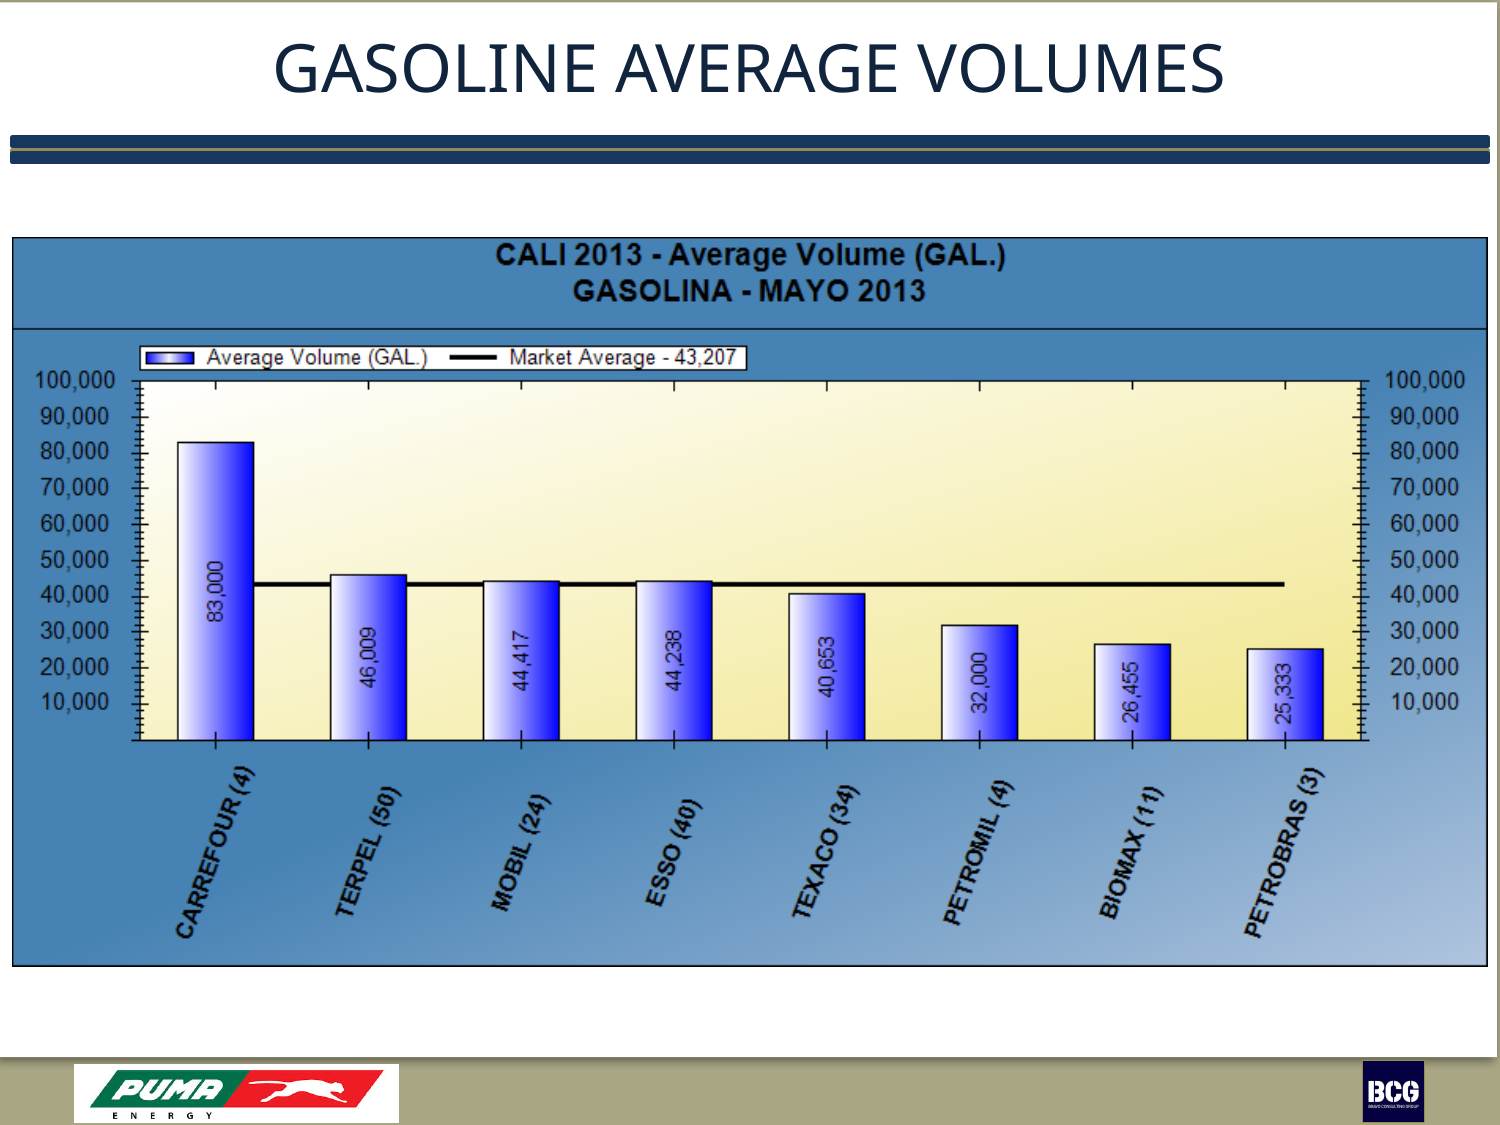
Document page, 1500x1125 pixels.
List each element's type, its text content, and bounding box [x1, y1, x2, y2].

title Gasoline average volumes [12, 7, 1488, 125]
picture [74, 1064, 399, 1123]
picture [1363, 1061, 1424, 1122]
picture [12, 237, 1488, 967]
